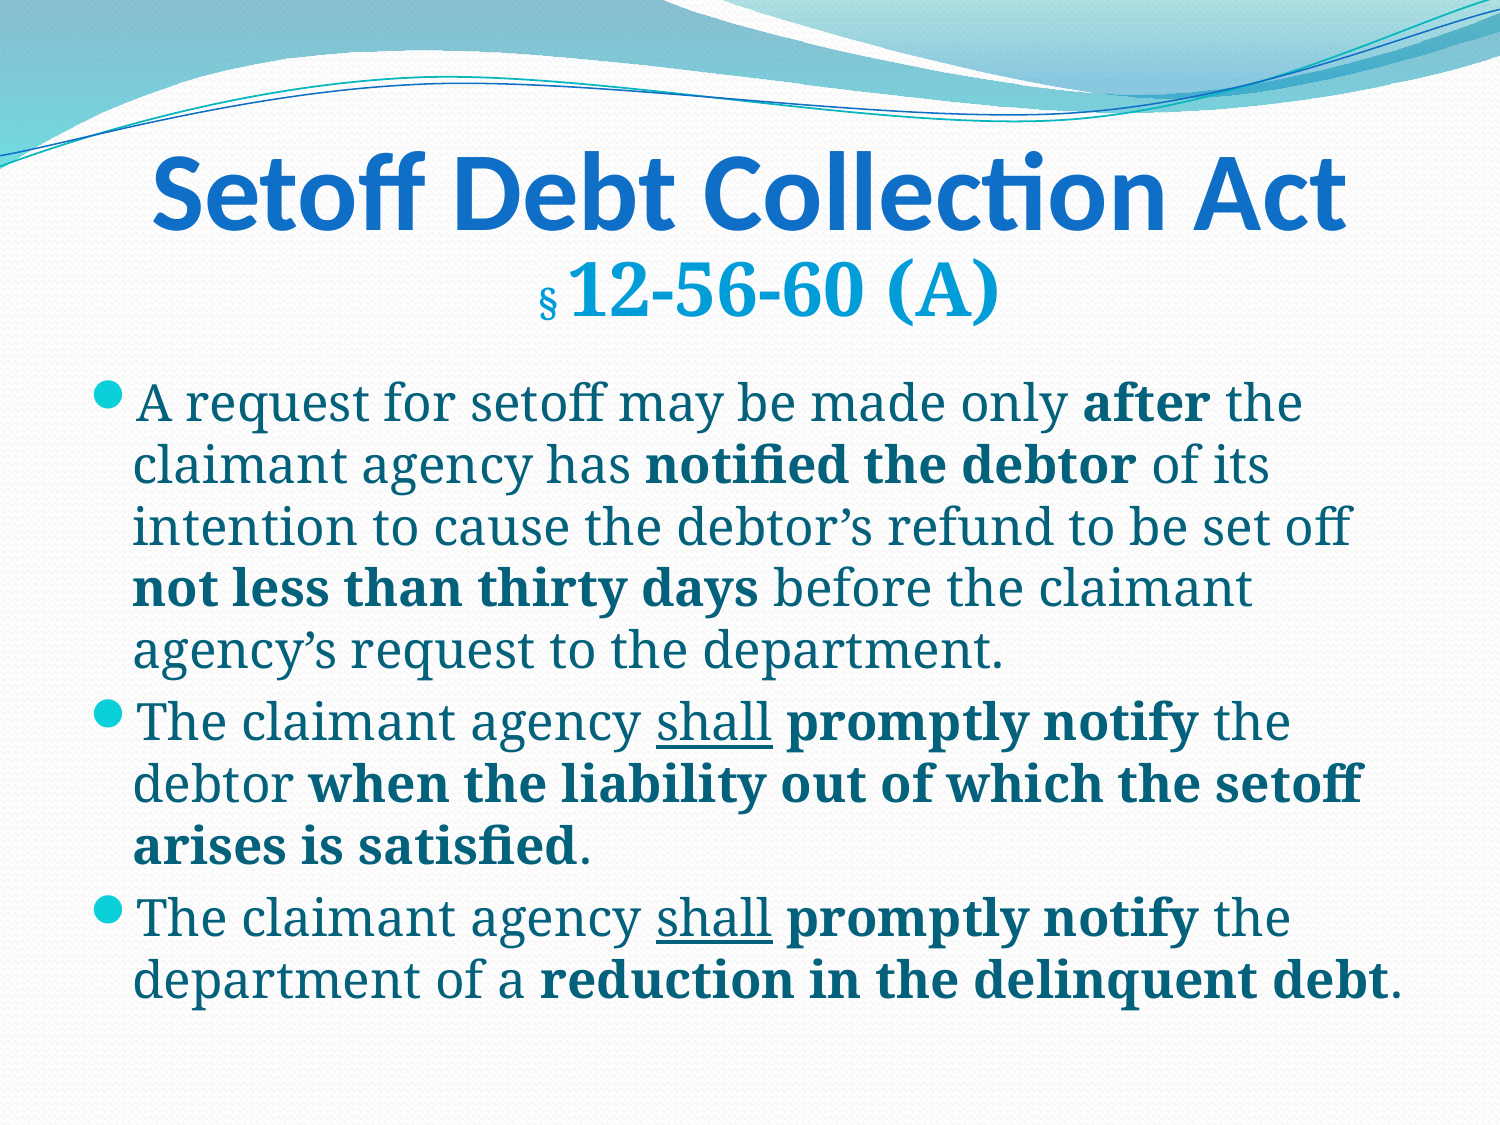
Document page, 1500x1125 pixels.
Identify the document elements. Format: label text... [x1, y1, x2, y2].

list A request for setoff may be made only after the claimant agency has notified the debtor of its intention to cause the debtor’s refund to be set off not less than thirty days before the claimant agency’s request to the department. The claimant agency shall promptly notify the debtor when the liability out of which the setoff arises is satisfied. The claimant agency shall promptly notify the department of a reduction in the delinquent debt. [75, 362, 1425, 1038]
text_box § 12-56-60 (A) [187, 234, 1363, 340]
title Setoff Debt Collection Act [62, 75, 1413, 253]
